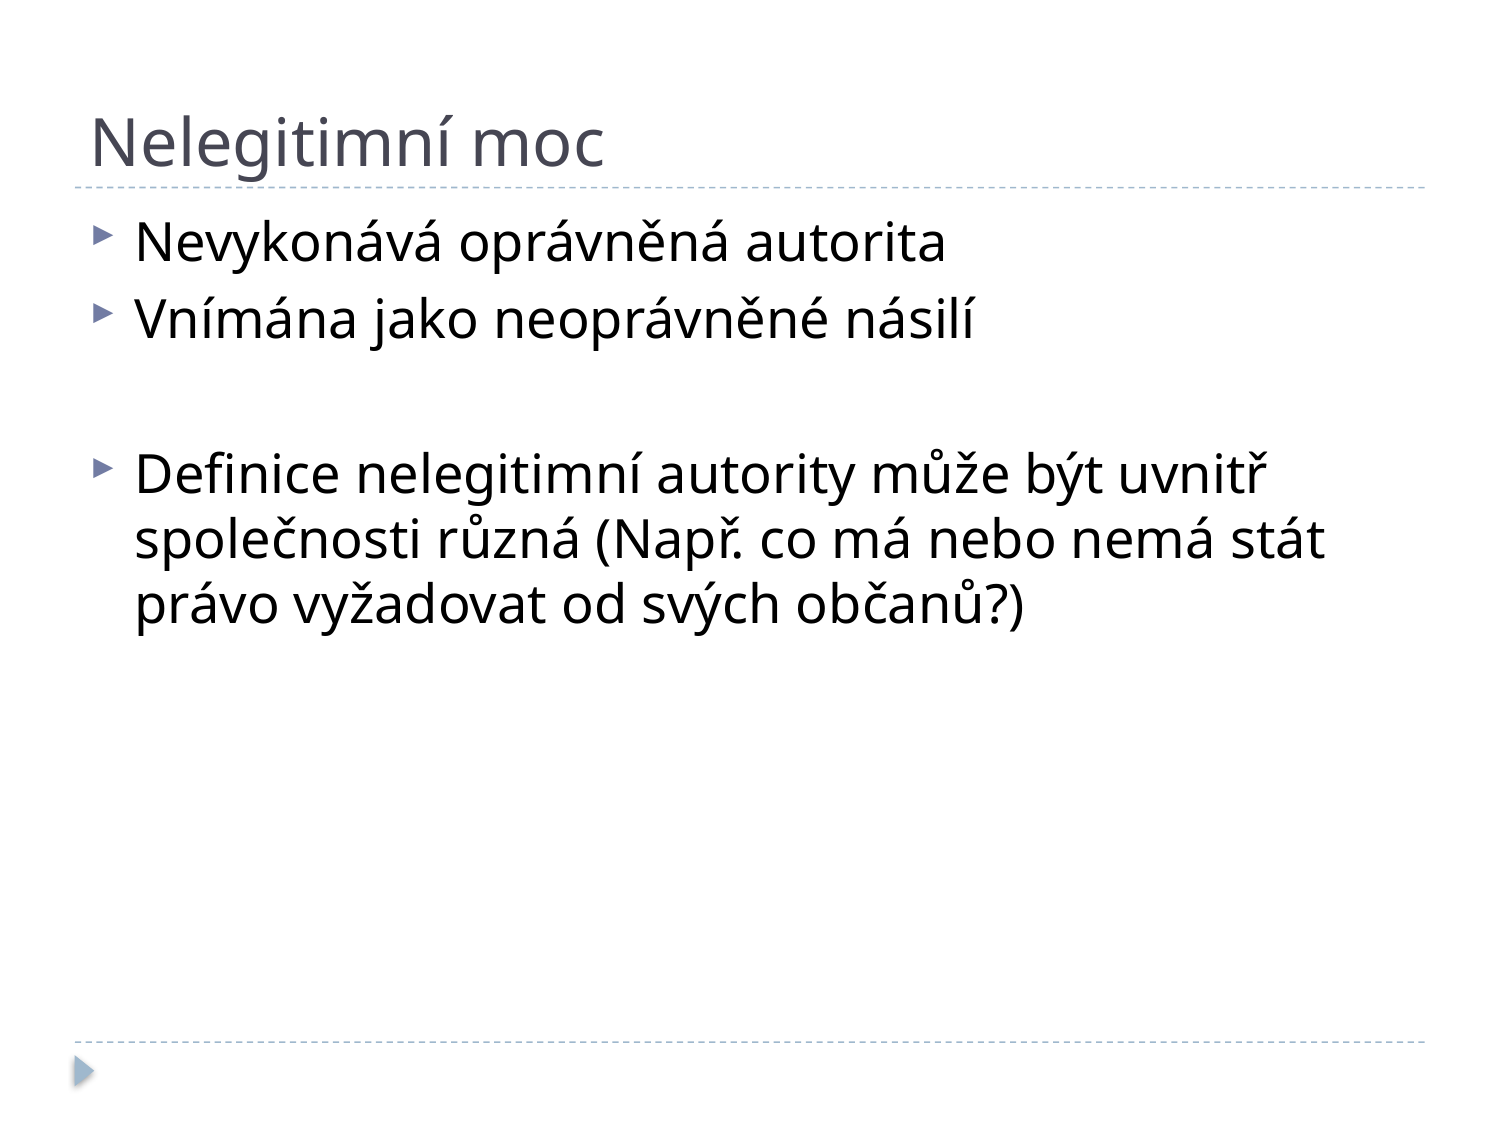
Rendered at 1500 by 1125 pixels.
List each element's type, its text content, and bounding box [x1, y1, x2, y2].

list Nevykonává oprávněná autorita Vnímána jako neoprávněné násilí Definice nelegitimní autority může být uvnitř společnosti různá (Např. co má nebo nemá stát právo vyžadovat od svých občanů?) [75, 200, 1425, 1010]
title Nelegitimní moc [75, 24, 1425, 188]
